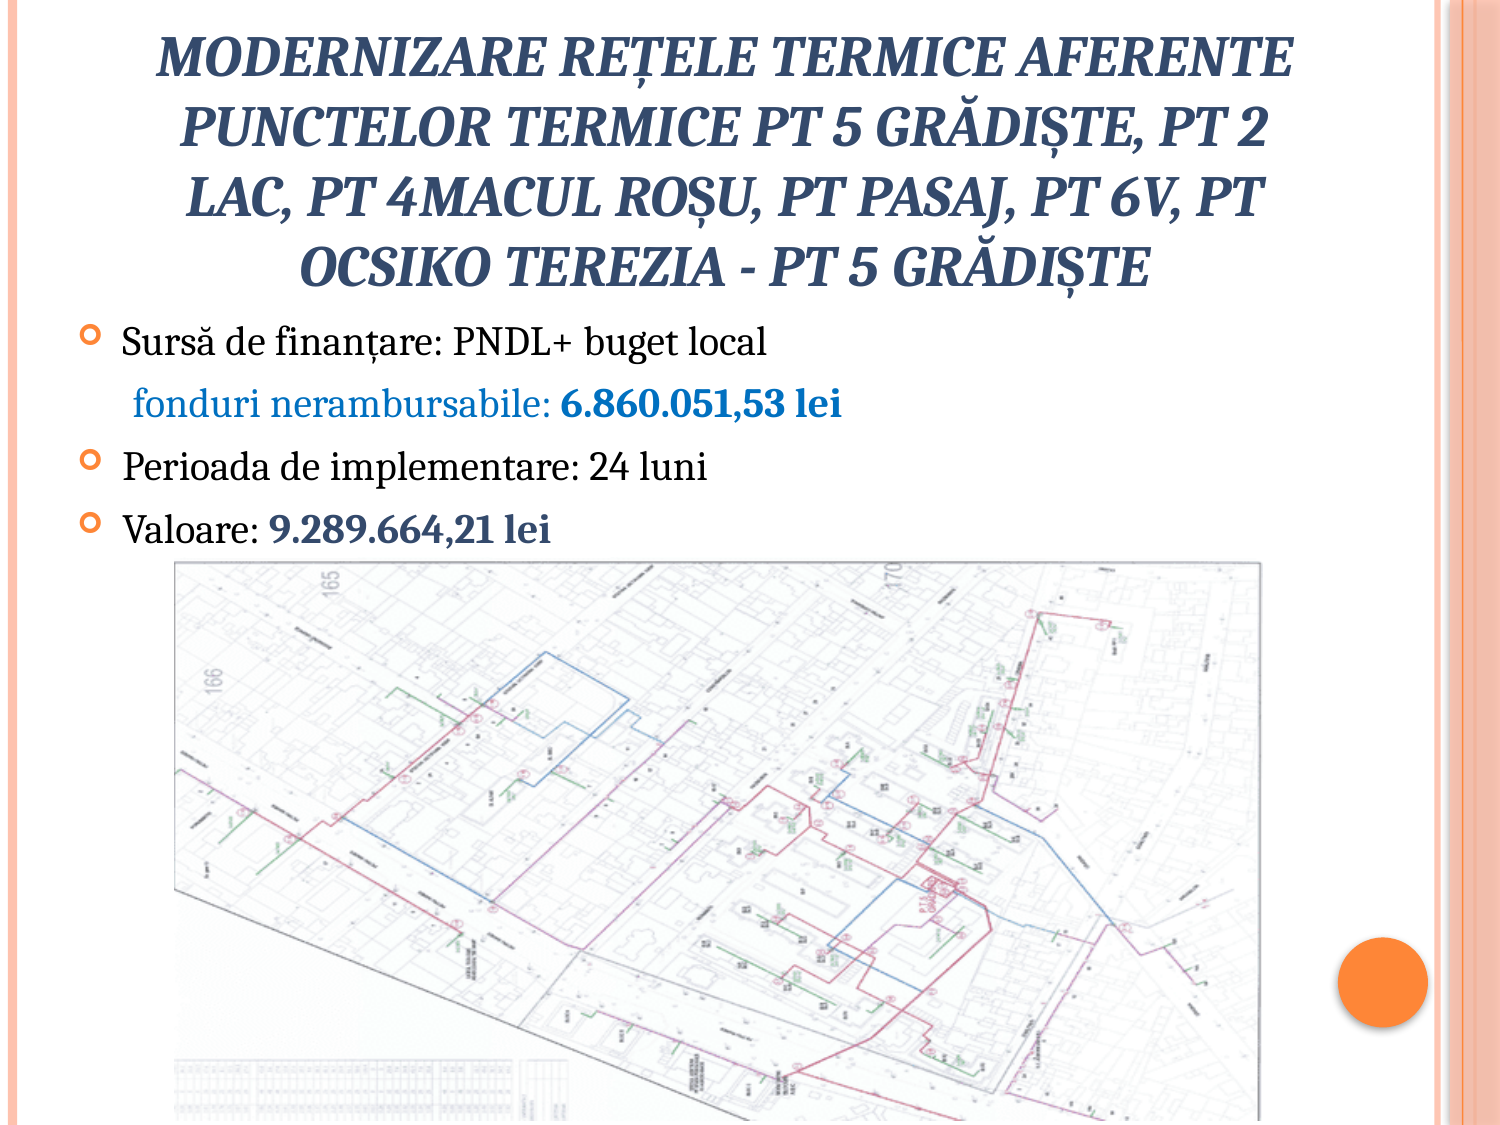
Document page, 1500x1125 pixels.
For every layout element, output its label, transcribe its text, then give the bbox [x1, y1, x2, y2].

picture [174, 557, 1263, 1121]
title Modernizare rețele termice aferente punctelor termice PT 5 Grădiște, PT 2 Lac, PT 4Macul Roșu, PT Pasaj, PT 6V, PT Ocsiko Terezia - PT 5 Grădiște [112, 237, 1338, 306]
list Sursă de finanțare: PNDL+ buget local fonduri nerambursabile: 6.860.051,53 lei Perioada de implementare: 24 luni Valoare: 9.289.664,21 lei [62, 306, 1363, 650]
